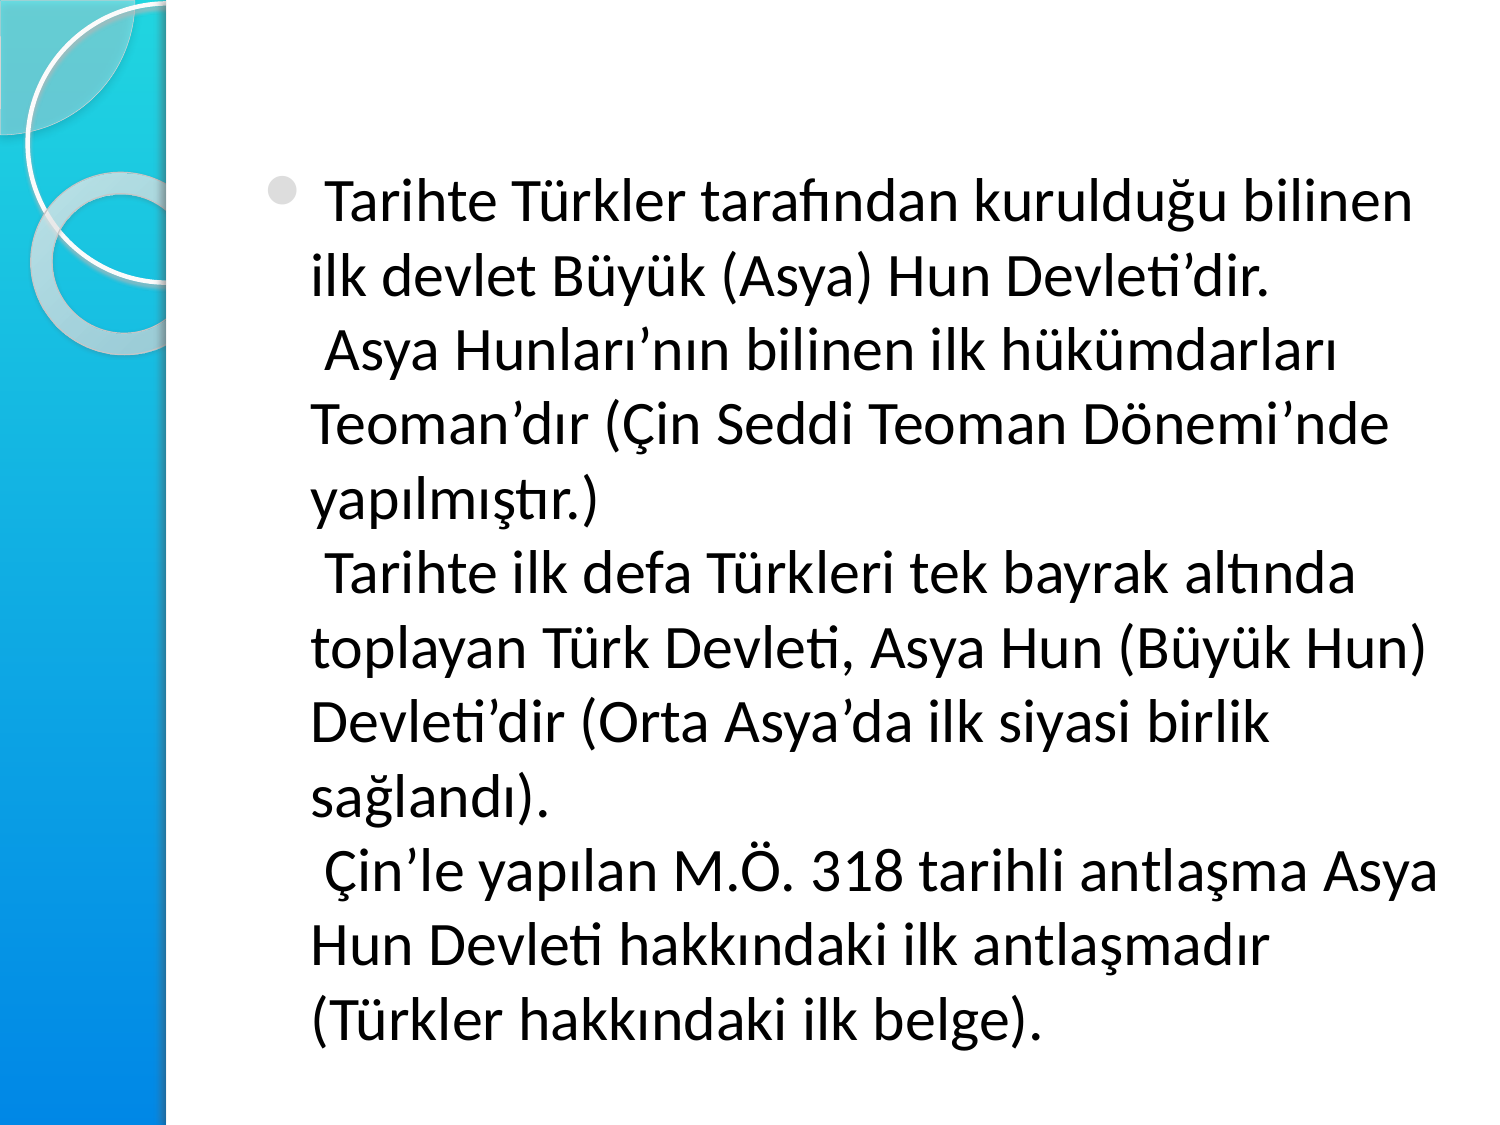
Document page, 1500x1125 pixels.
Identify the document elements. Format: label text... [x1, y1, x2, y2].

list Tarihte Türkler tarafından kurulduğu bilinen ilk devlet Büyük (Asya) Hun Devleti’dir. Asya Hunları’nın bilinen ilk hükümdarları Teoman’dır (Çin Seddi Teoman Dönemi’nde yapılmıştır.) Tarihte ilk defa Türkleri tek bayrak altında toplayan Türk Devleti, Asya Hun (Büyük Hun) Devleti’dir (Orta Asya’da ilk siyasi birlik sağlandı). Çin’le yapılan M.Ö. 318 tarihli antlaşma Asya Hun Devleti hakkındaki ilk antlaşmadır (Türkler hakkındaki ilk belge). [235, 152, 1466, 1079]
